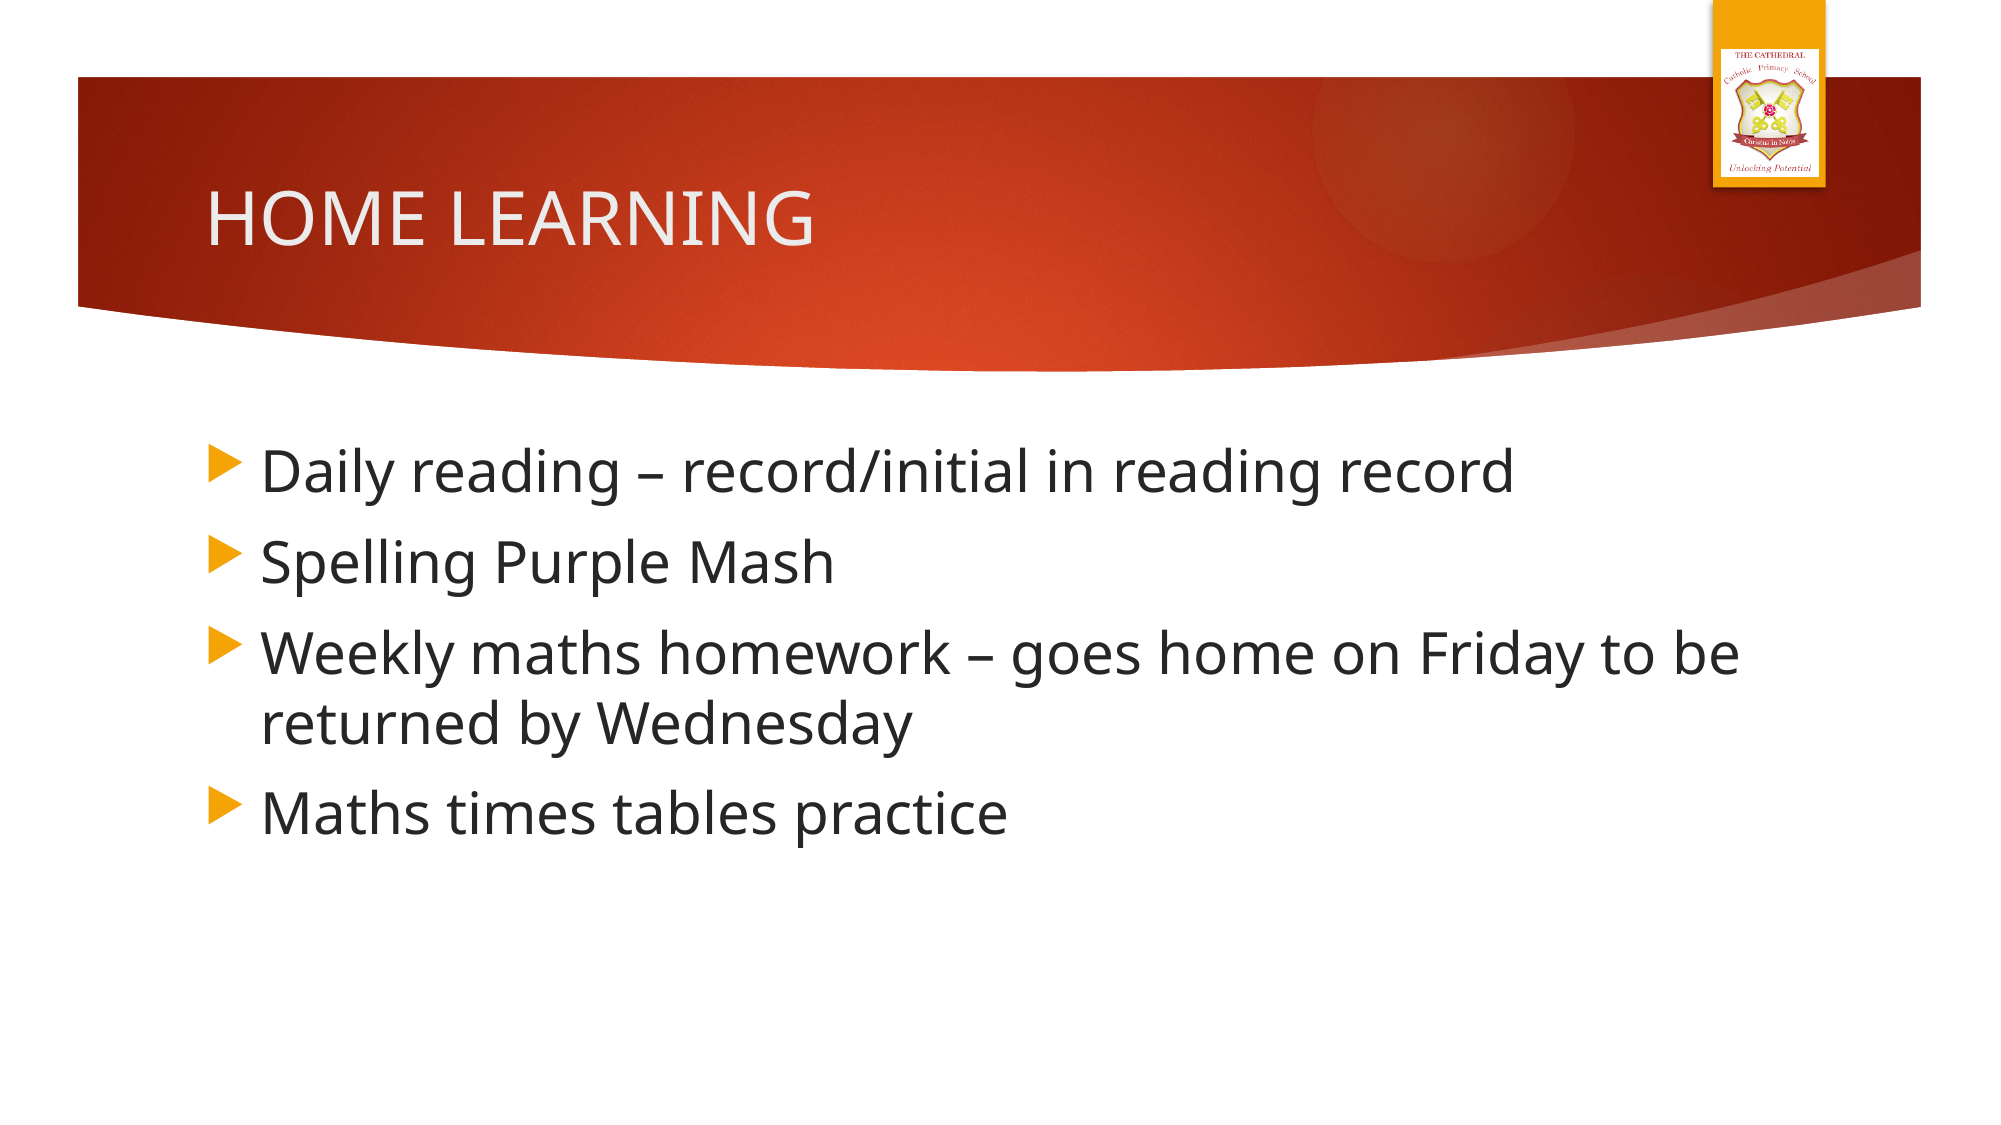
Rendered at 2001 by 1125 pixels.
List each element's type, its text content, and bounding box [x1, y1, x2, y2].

list Daily reading – record/initial in reading record Spelling Purple Mash Weekly maths homework – goes home on Friday to be returned by Wednesday Maths times tables practice [189, 427, 1800, 988]
picture [1720, 48, 1819, 178]
title HOME LEARNING [189, 155, 1627, 275]
